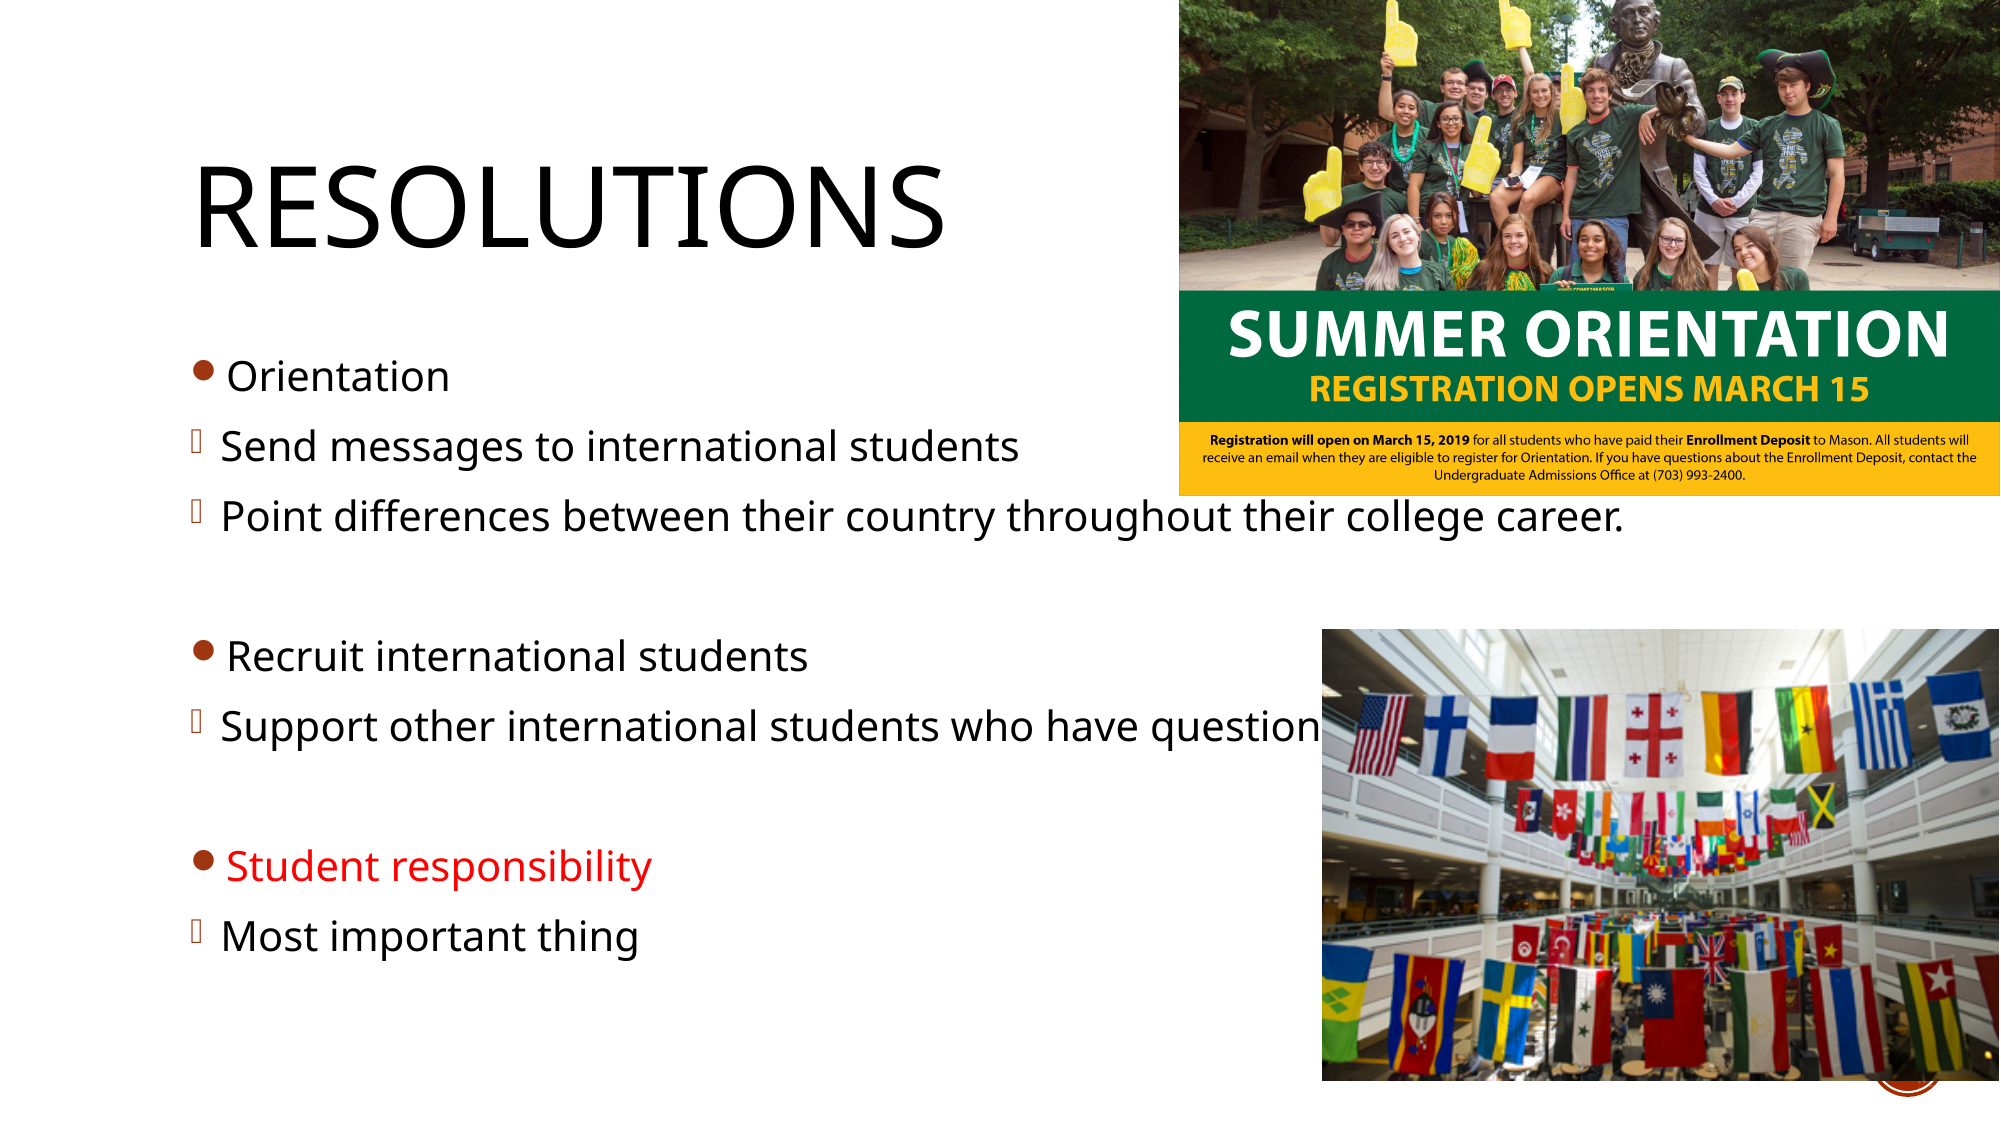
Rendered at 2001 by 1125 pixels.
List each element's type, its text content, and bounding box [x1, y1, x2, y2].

picture [1179, 0, 2000, 496]
title resolutions [175, 79, 1179, 344]
picture [1322, 629, 1999, 1081]
list Orientation Send messages to international students Point differences between their country throughout their college career. Recruit international students Support other international students who have questions Student responsibility Most important thing [175, 348, 1826, 1013]
